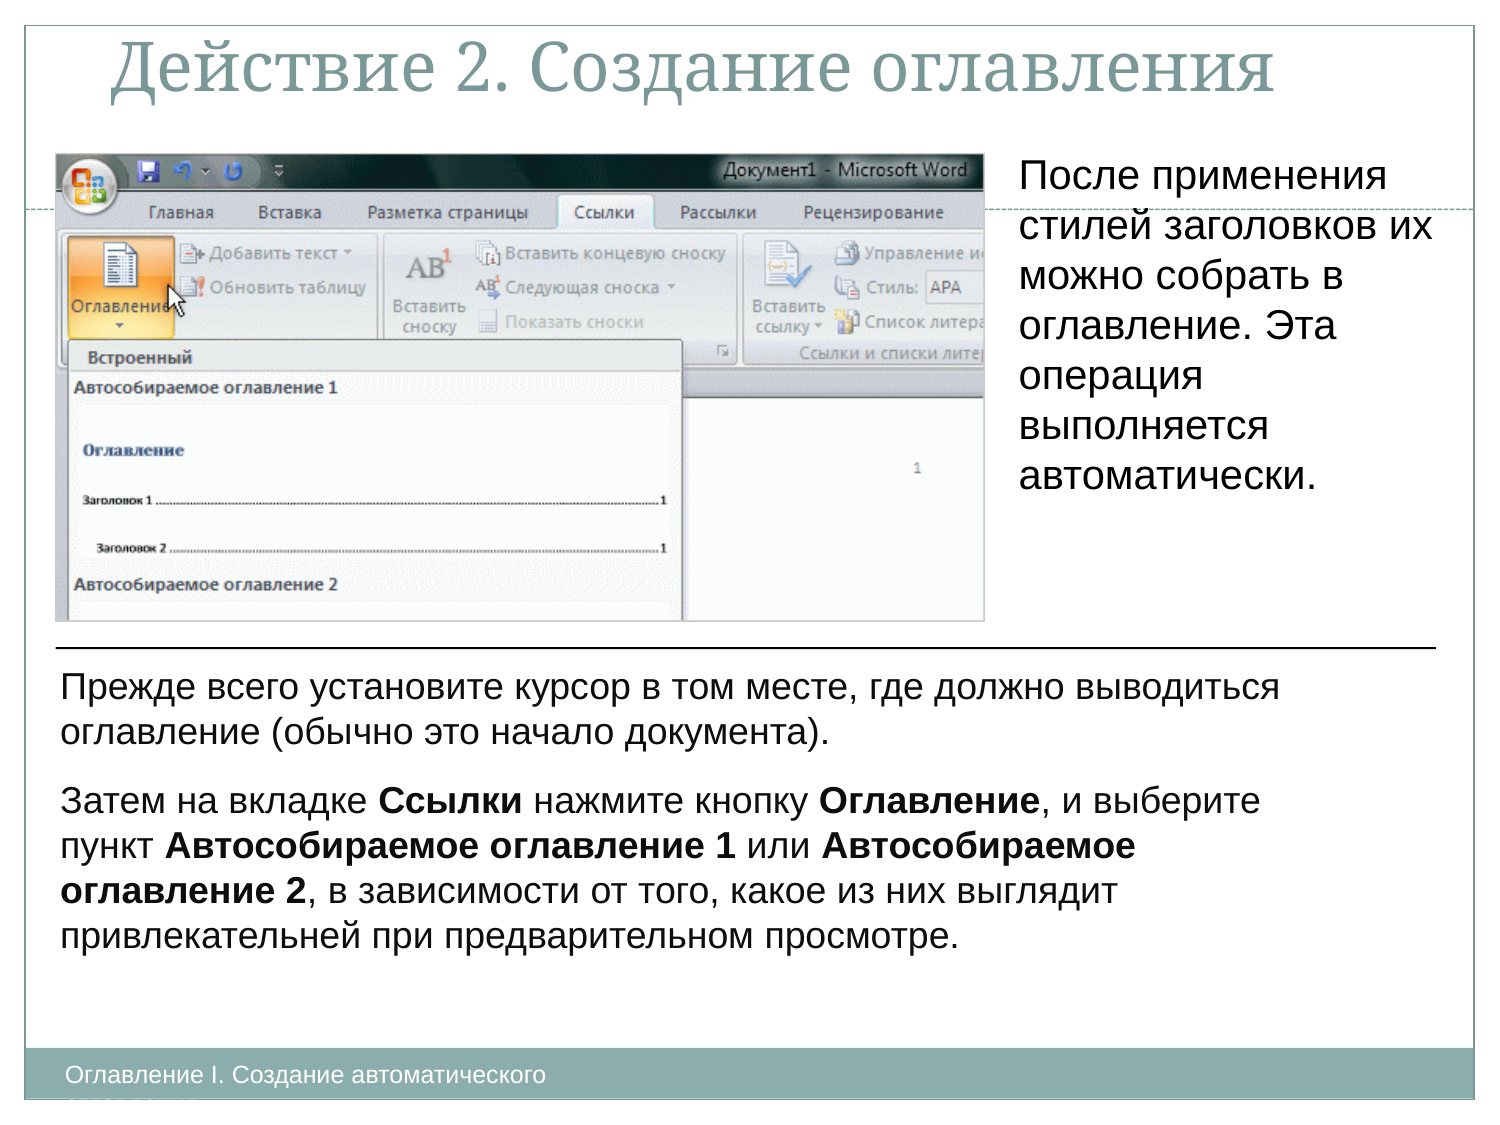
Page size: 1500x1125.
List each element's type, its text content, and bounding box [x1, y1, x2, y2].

text_box После применения стилей заголовков их можно собрать в оглавление. Эта операция выполняется автоматически. [1003, 140, 1454, 626]
text_box Прежде всего установите курсор в том месте, где должно выводиться оглавление (обычно это начало документа). Затем на вкладке Ссылки нажмите кнопку Оглавление, и выберите пункт Автособираемое оглавление 1 или Автособираемое оглавление 2, в зависимости от того, какое из них выглядит привлекательней при предварительном просмотре. [45, 655, 1366, 982]
footer Оглавление I. Создание автоматического оглавления [50, 1051, 638, 1112]
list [55, 152, 985, 622]
title Действие 2. Создание оглавления [34, 11, 1352, 113]
